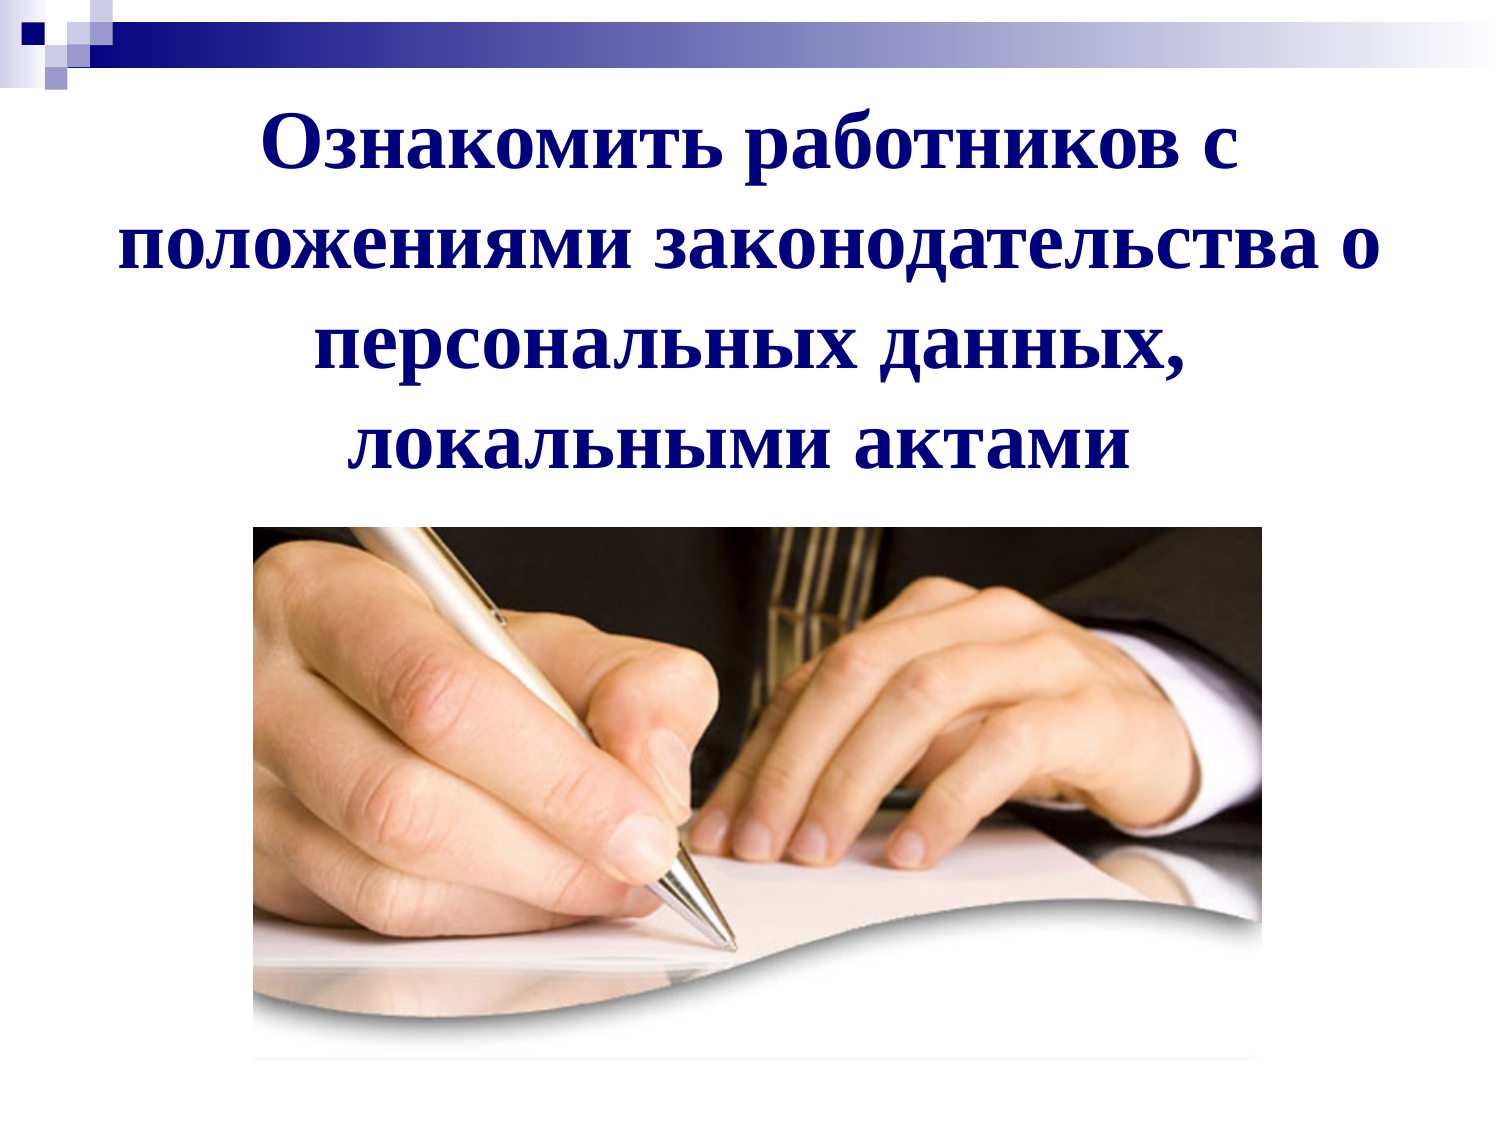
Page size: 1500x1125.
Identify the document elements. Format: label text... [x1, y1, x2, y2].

title Ознакомить работников с положениями законодательства о персональных данных, локальными актами [76, 89, 1424, 480]
picture [253, 526, 1262, 1061]
